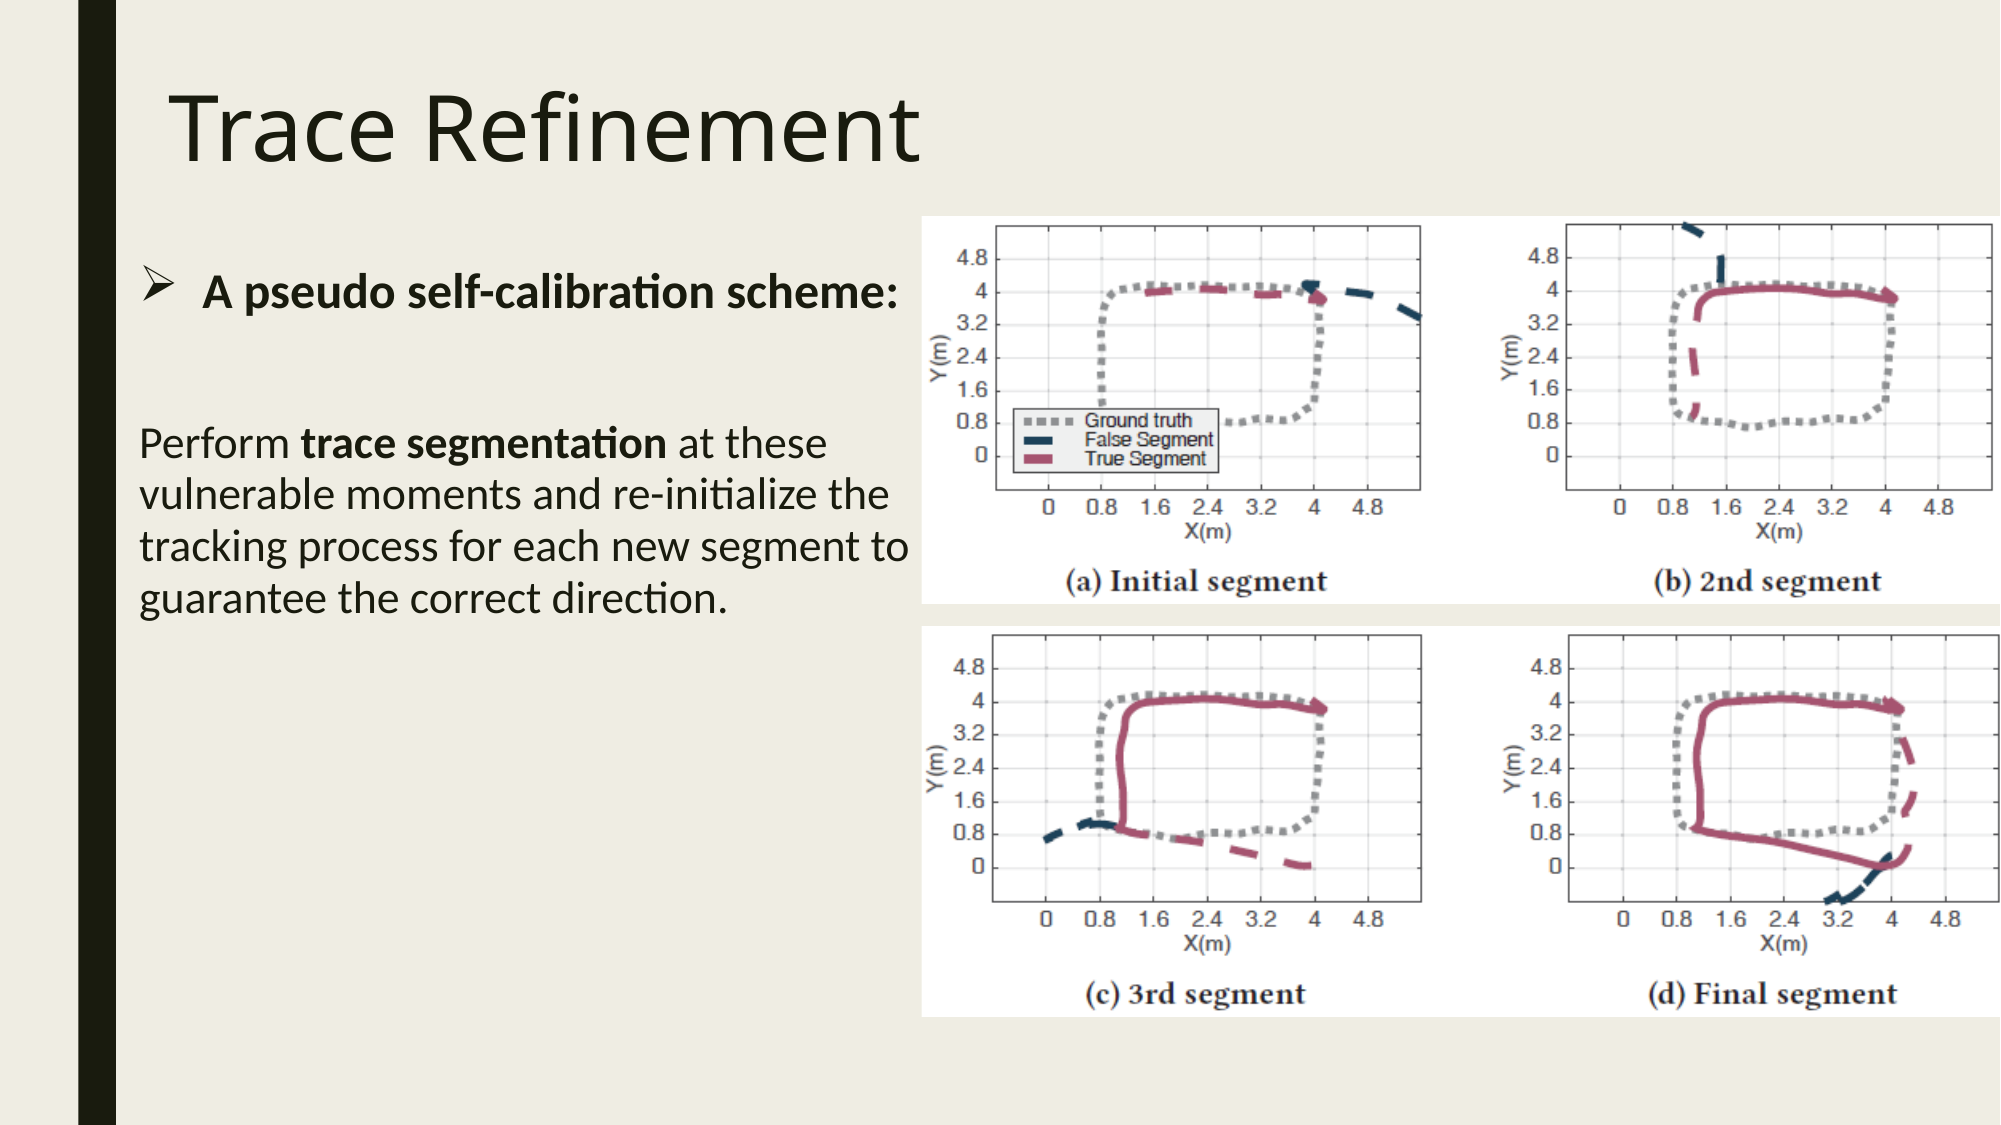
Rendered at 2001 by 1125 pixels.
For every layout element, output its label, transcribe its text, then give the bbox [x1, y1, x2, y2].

list A pseudo self-calibration scheme: Perform trace segmentation at these vulnerable moments and re-initialize the tracking process for each new segment to guarantee the correct direction. [124, 255, 929, 1014]
picture [921, 626, 2000, 1018]
picture [921, 216, 2000, 604]
title Trace Refinement [153, 75, 1879, 255]
